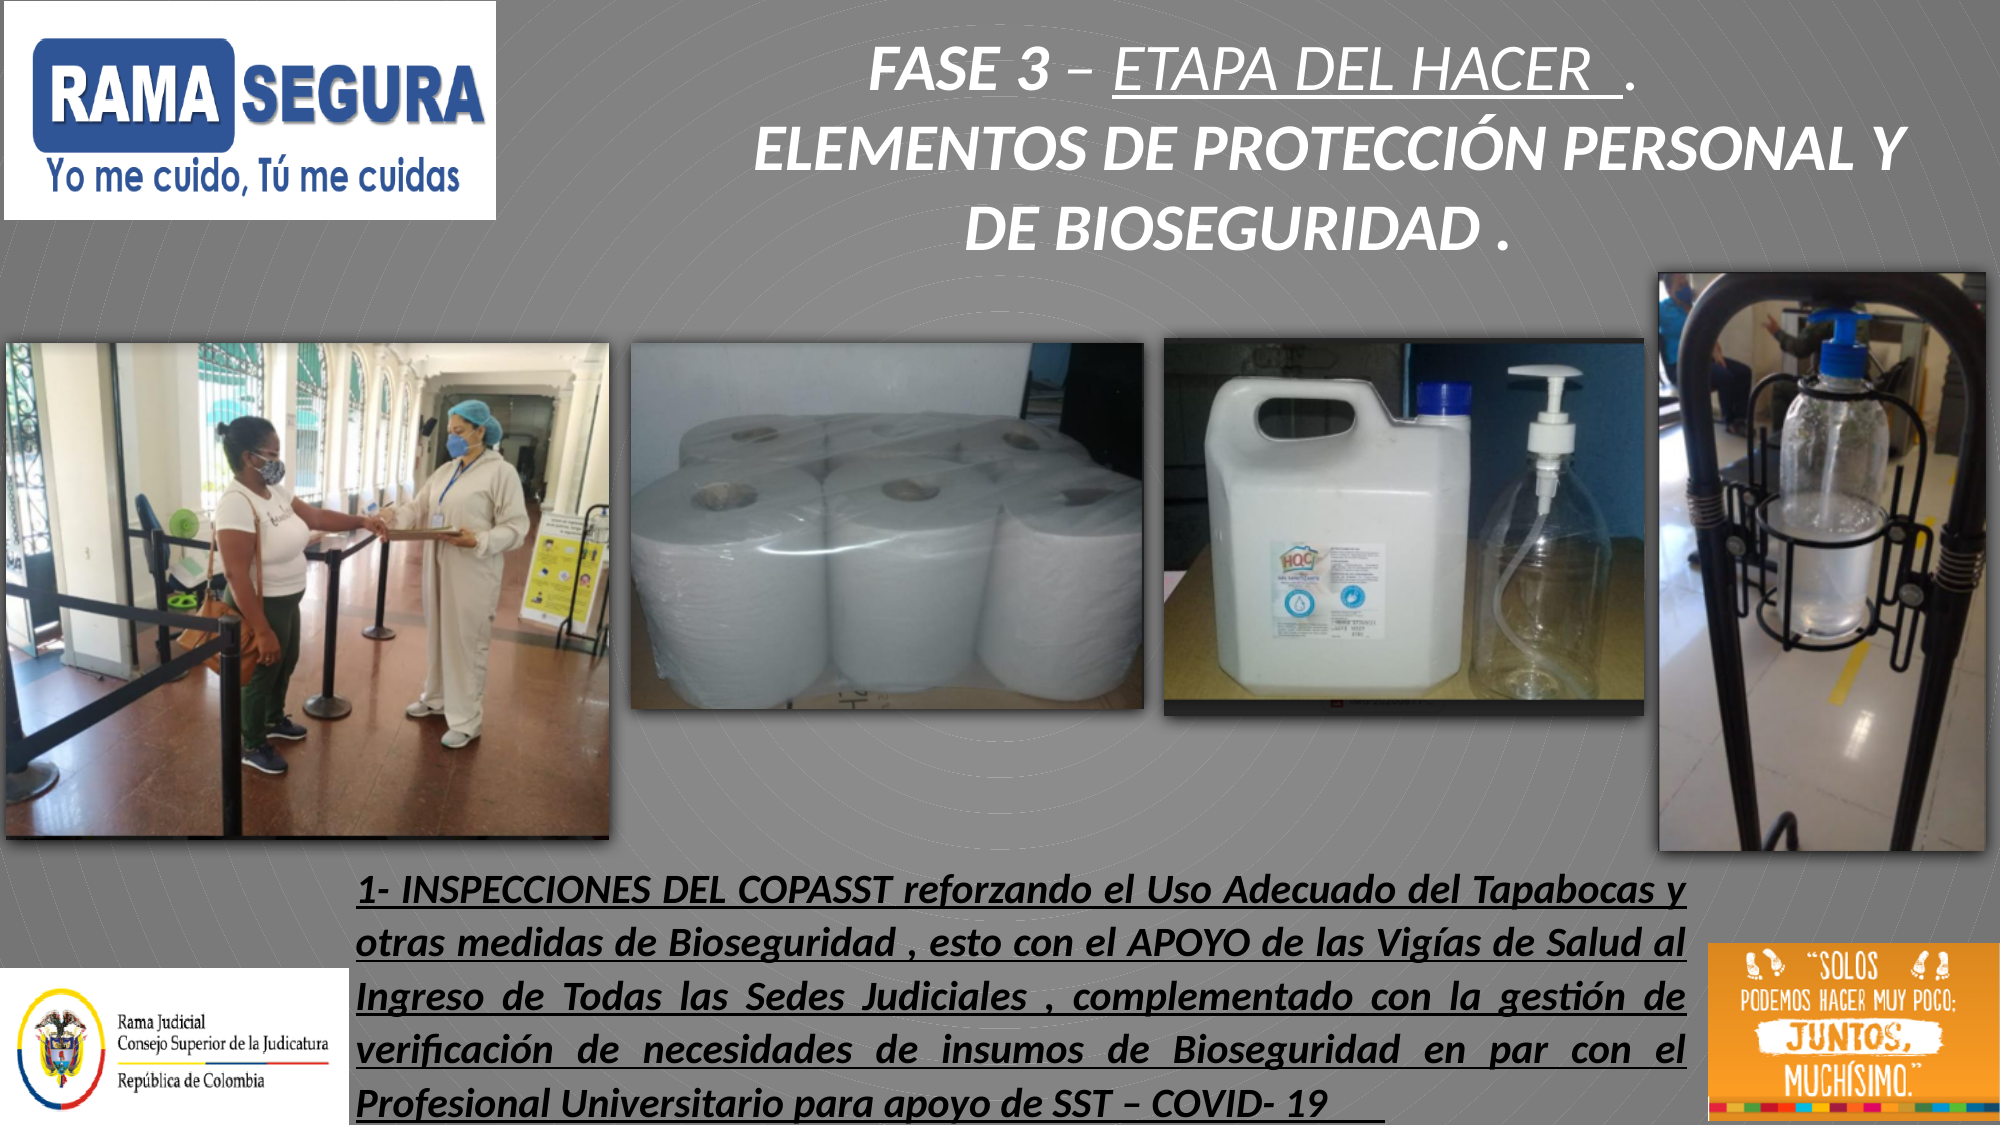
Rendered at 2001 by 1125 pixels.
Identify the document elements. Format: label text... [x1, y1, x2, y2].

text_box 1- INSPECCIONES DEL COPASST reforzando el Uso Adecuado del Tapabocas y otras medidas de Bioseguridad , esto con el APOYO de las Vigías de Salud al Ingreso de Todas las Sedes Judiciales , complementado con la gestión de verificación de necesidades de insumos de Bioseguridad en par con el Profesional Universitario para apoyo de SST – COVID- 19 [340, 850, 1702, 1125]
picture [1164, 338, 1644, 716]
picture [6, 343, 609, 840]
picture [1658, 272, 1986, 851]
picture [631, 343, 1144, 709]
text_box FASE 3 – ETAPA DEL HACER . ELEMENTOS DE PROTECCIÓN PERSONAL Y DE BIOSEGURIDAD . [546, 16, 1963, 337]
picture [4, 1, 496, 220]
picture [0, 968, 349, 1125]
picture [1708, 943, 2000, 1122]
